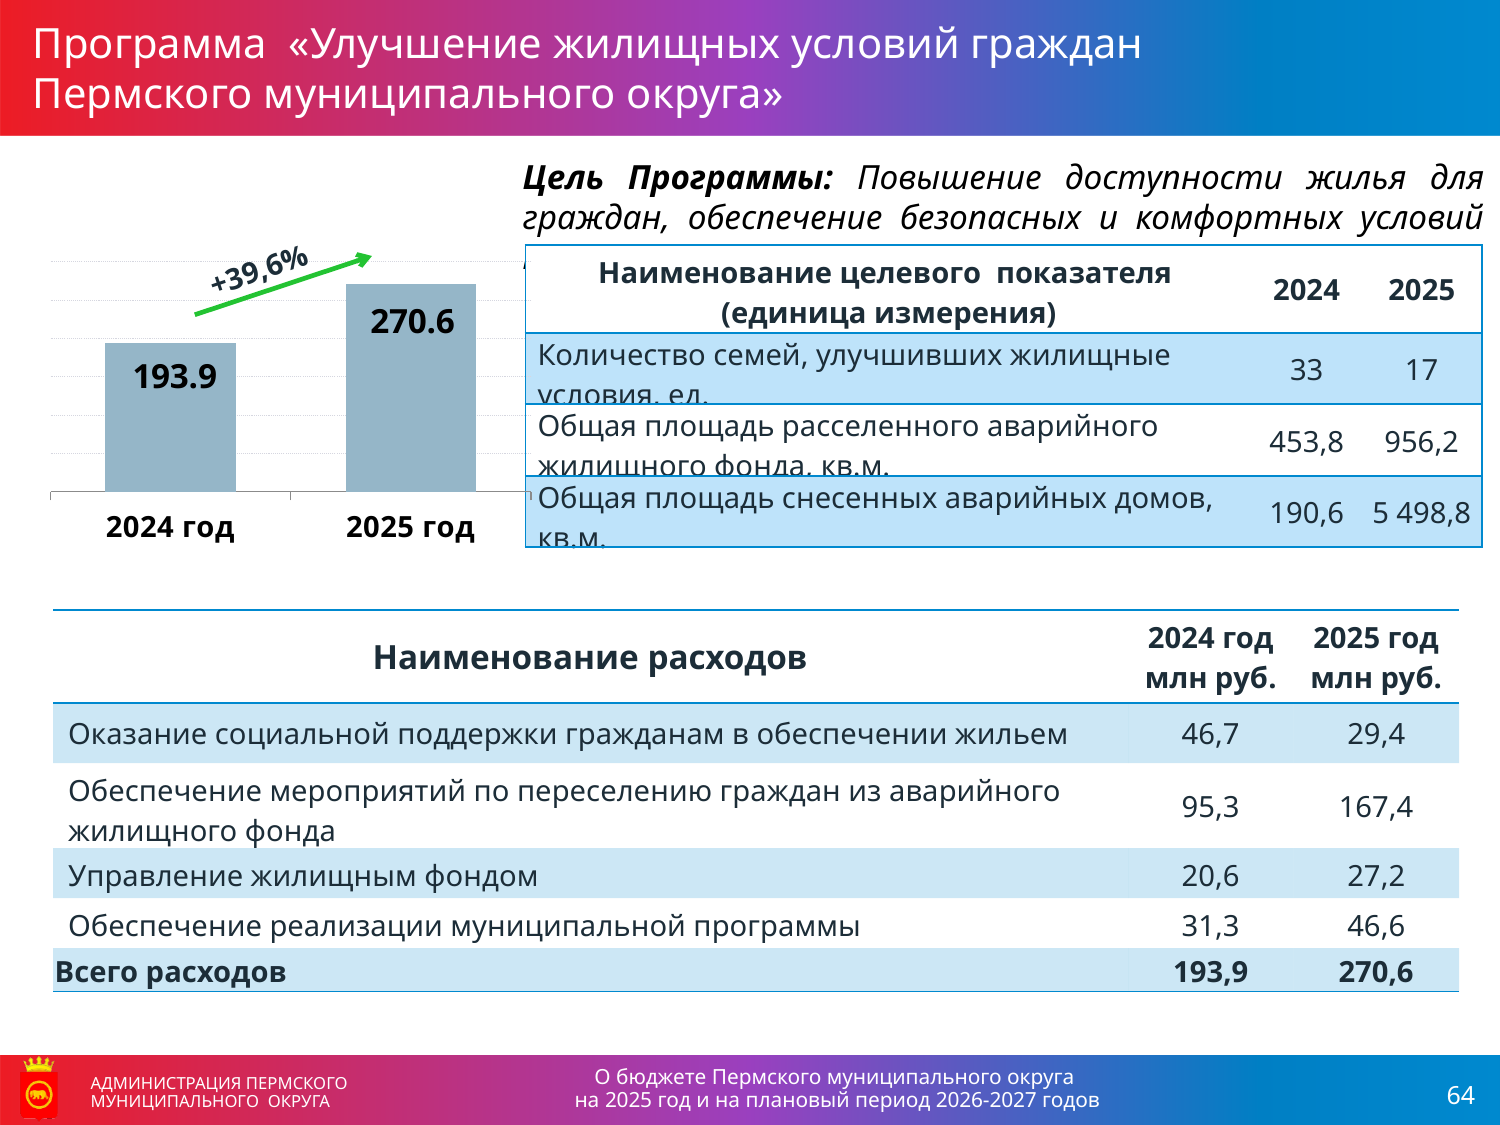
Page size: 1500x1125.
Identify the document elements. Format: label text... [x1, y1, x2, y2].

table_cell 453,8 [1252, 405, 1361, 475]
table_header 2024 [1252, 246, 1361, 332]
table_cell 46,7 [1128, 704, 1293, 763]
table_cell 46,6 [1293, 898, 1459, 948]
table_cell 33 [1252, 334, 1361, 403]
table_cell Общая площадь снесенных аварийных домов, кв.м. [538, 477, 1252, 546]
list О бюджете Пермского муниципального округа на 2025 год и на плановый период 2026-2027 годов [400, 1056, 1274, 1123]
text_box АДМИНИСТРАЦИЯ ПЕРМСКОГО МУНИЦИПАЛЬНОГО ОКРУГА [75, 1065, 386, 1121]
table_cell 17 [1361, 334, 1481, 403]
table_cell 190,6 [1252, 477, 1361, 546]
table_cell Всего расходов [53, 948, 1128, 991]
table_cell 31,3 [1128, 898, 1293, 948]
table_cell 29,4 [1293, 704, 1459, 763]
table_header 2024 год млн руб. [1128, 611, 1293, 702]
chart [0, 148, 538, 580]
table_cell 956,2 [1361, 405, 1481, 475]
table_header 2025 год млн руб. [1293, 611, 1459, 702]
text_box Цель Программы: Повышение доступности жилья для граждан, обеспечение безопасных и комфортных условий проживания [538, 148, 1500, 284]
list Программа «Улучшение жилищных условий граждан Пермского муниципального округа» [17, 8, 1500, 126]
table_cell Оказание социальной поддержки гражданам в обеспечении жильем [53, 704, 1128, 763]
table_header 2025 [1361, 246, 1481, 332]
table_header Наименование расходов [53, 611, 1128, 702]
picture [0, 1055, 1315, 1125]
table_cell 95,3 [1128, 763, 1293, 848]
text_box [194, 255, 372, 315]
table_cell 270,6 [1293, 948, 1459, 991]
table_cell Количество семей, улучшивших жилищные условия, ед. [538, 334, 1252, 403]
table_cell Обеспечение мероприятий по переселению граждан из аварийного жилищного фонда [53, 763, 1128, 848]
table_cell Управление жилищным фондом [53, 848, 1128, 898]
table_cell 5 498,8 [1361, 477, 1481, 546]
table_cell 20,6 [1128, 848, 1293, 898]
table_cell Общая площадь расселенного аварийного жилищного фонда, кв.м. [538, 405, 1252, 475]
table_cell 193,9 [1128, 948, 1293, 991]
table_cell Обеспечение реализации муниципальной программы [53, 898, 1128, 948]
picture [0, 0, 1315, 136]
table_cell 167,4 [1293, 763, 1459, 848]
table_cell 27,2 [1293, 848, 1459, 898]
table_header Наименование целевого показателя (единица измерения) [538, 246, 1252, 332]
